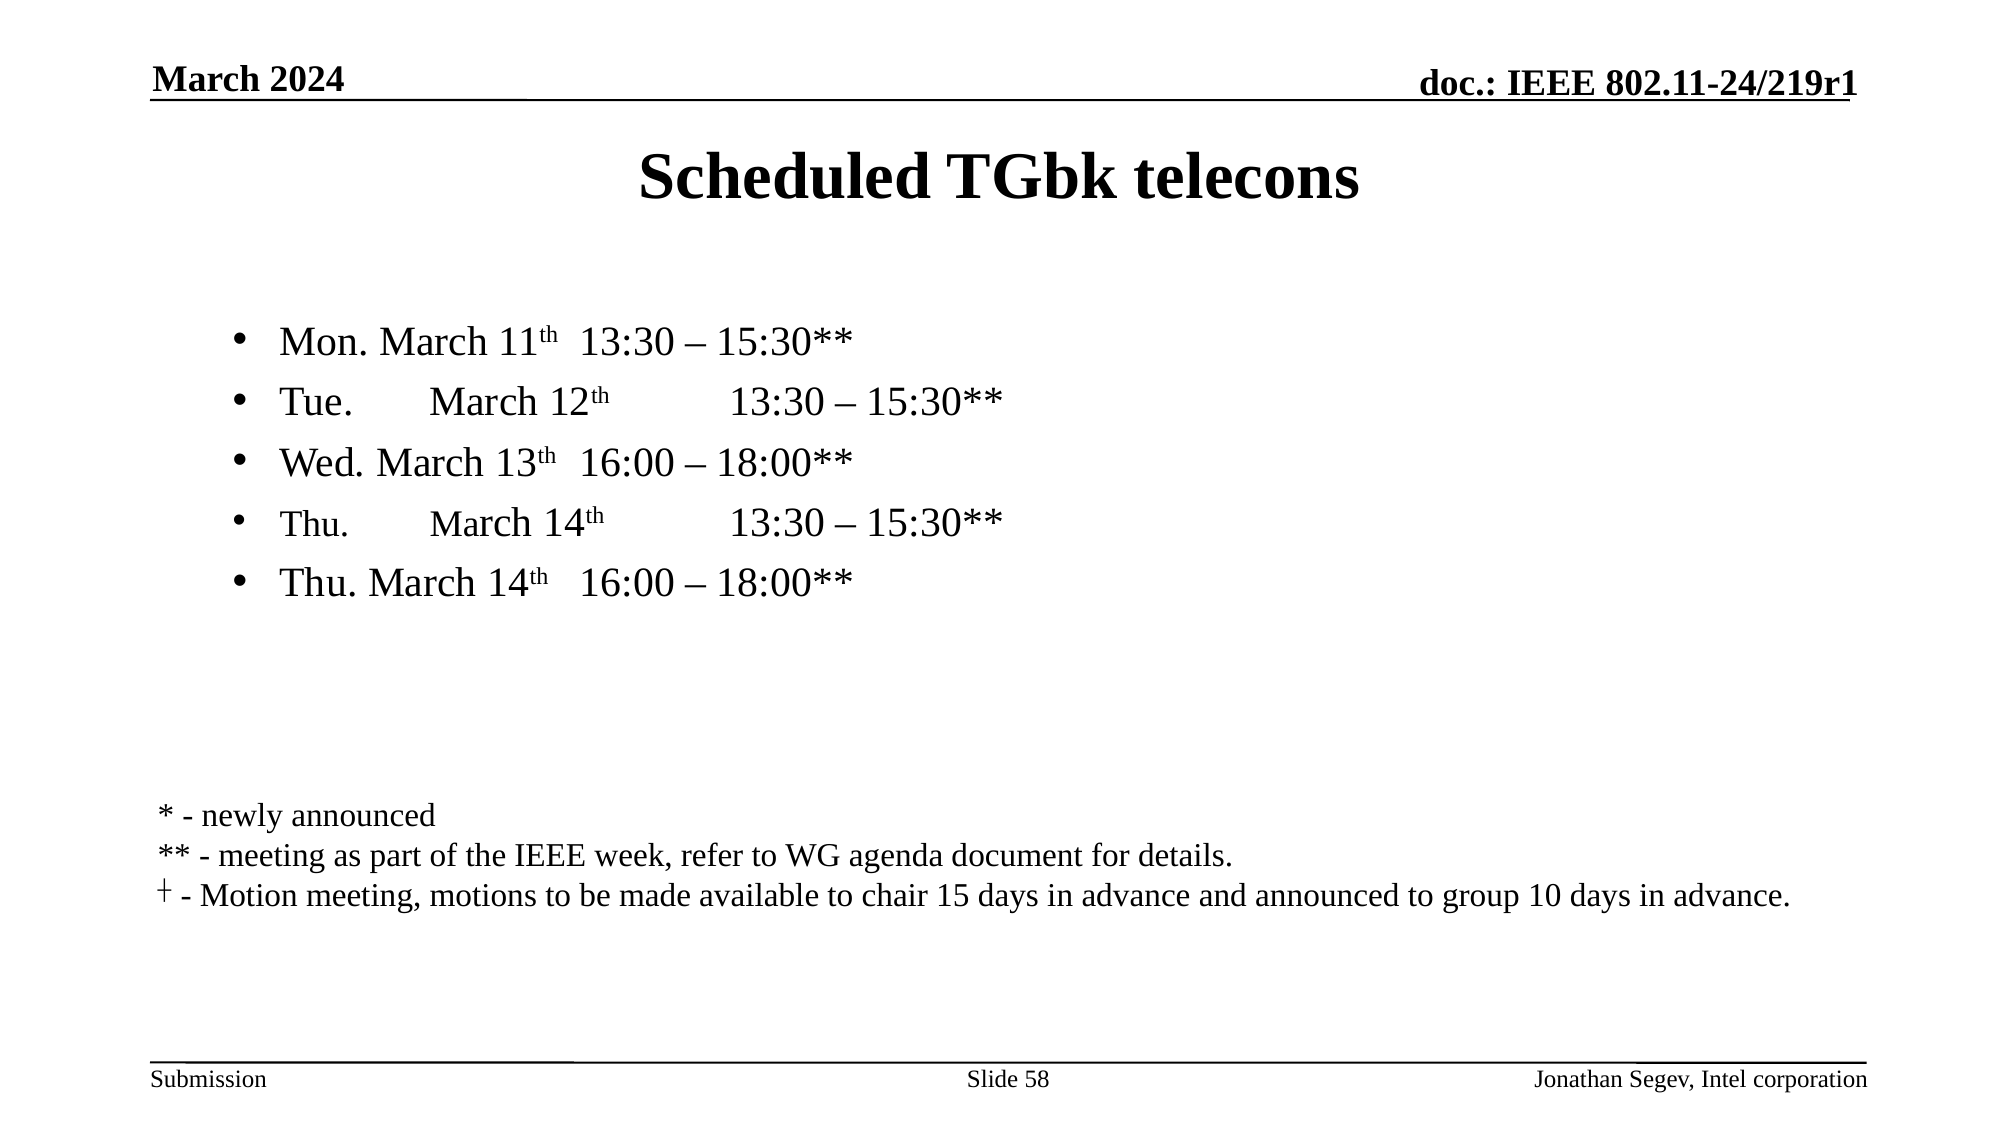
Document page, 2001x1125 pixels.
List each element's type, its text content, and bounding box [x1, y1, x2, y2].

slide_number Slide 58 [950, 1061, 1067, 1123]
footer Jonathan Segev, Intel corporation [1171, 1061, 1869, 1093]
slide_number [152, 54, 563, 100]
text_box Mon. March 11th 13:30 – 15:30** Tue. March 12th 13:30 – 15:30** Wed. March 13th 16:00 – 18:00** Thu. March 14th 13:30 – 15:30** Thu. March 14th 16:00 – 18:00** [142, 305, 1815, 629]
title Scheduled TGbk telecons [149, 112, 1850, 232]
text_box * - newly announced ** - meeting as part of the IEEE week, refer to WG agenda document for details. ┼ - Motion meeting, motions to be made available to chair 15 days in advance and announced to group 10 days in advance. [142, 785, 1897, 921]
